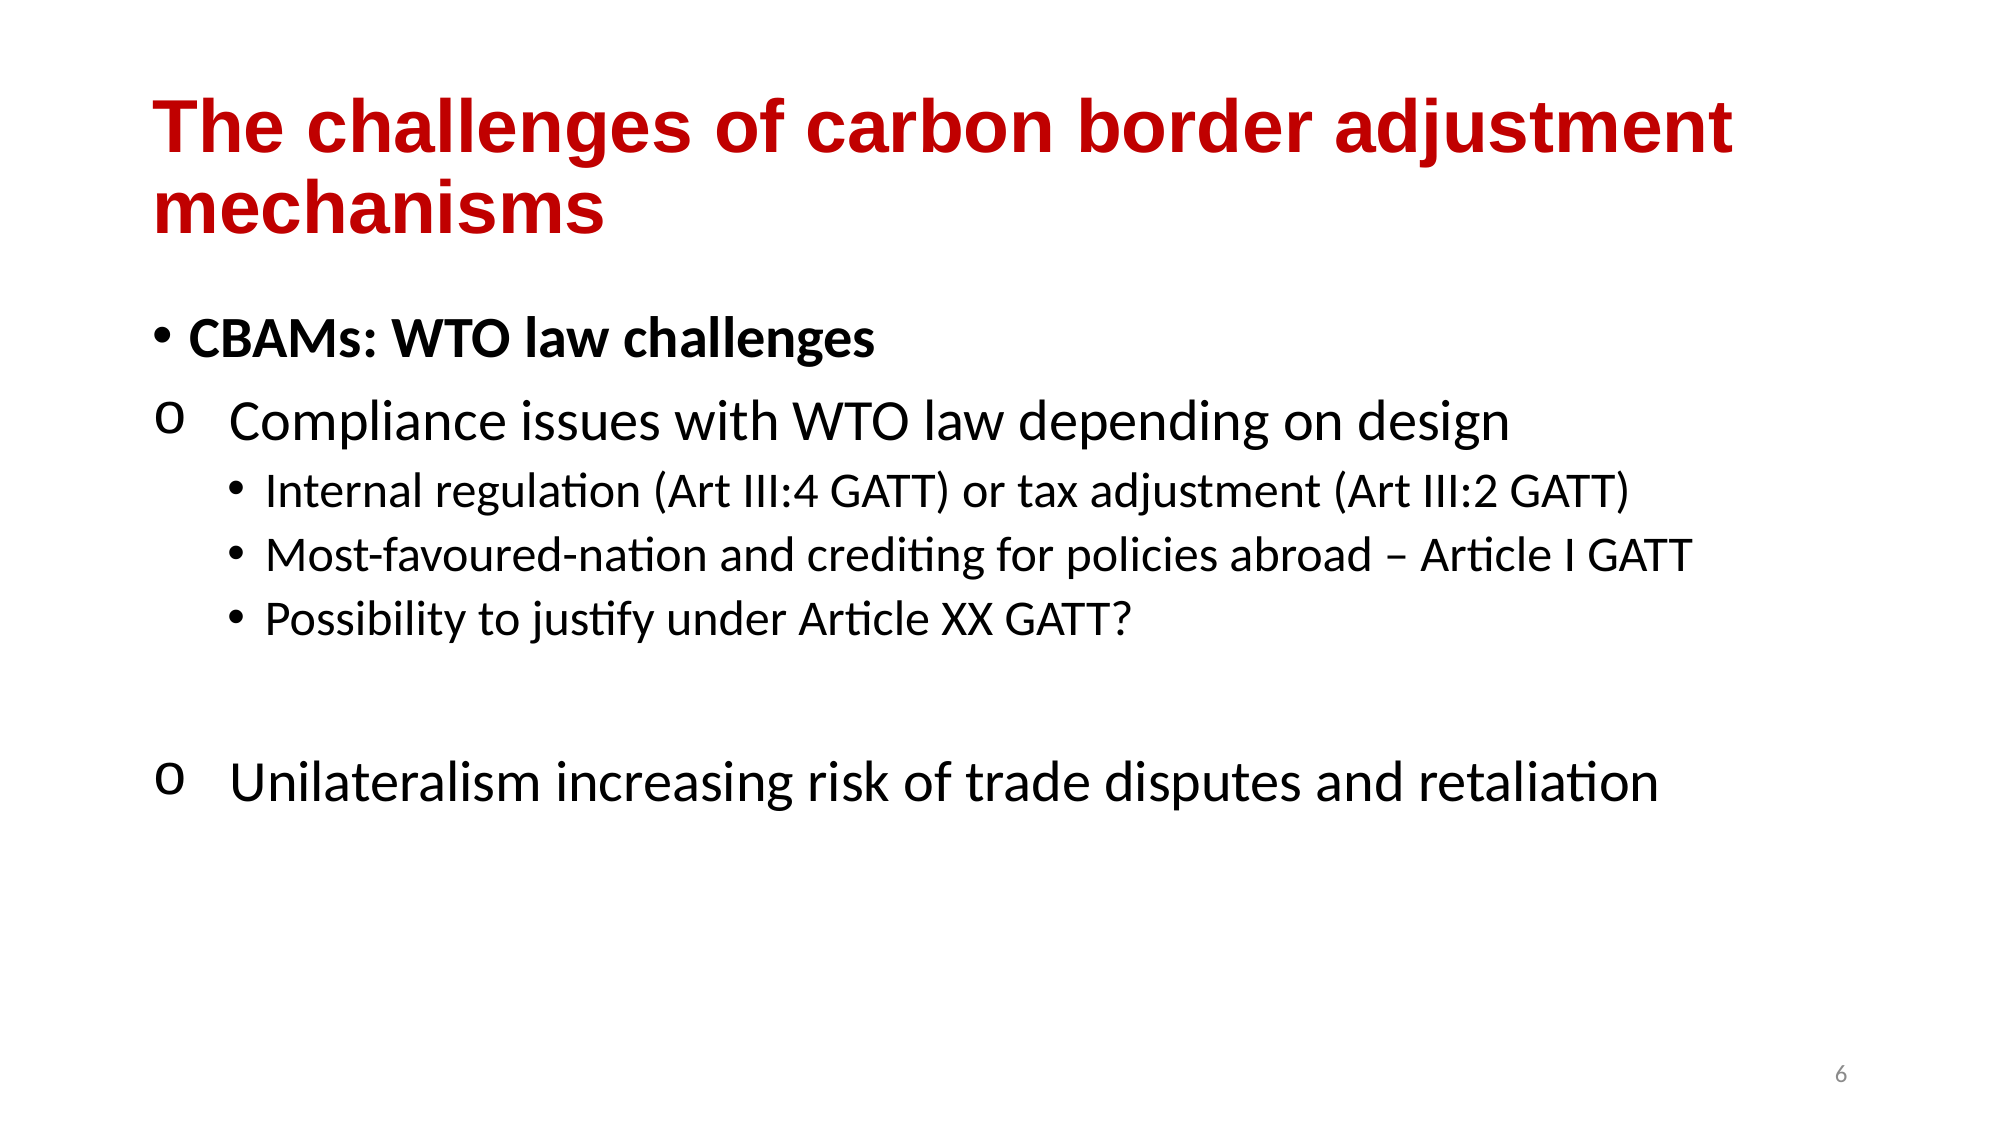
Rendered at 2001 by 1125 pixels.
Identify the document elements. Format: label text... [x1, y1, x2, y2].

title The challenges of carbon border adjustment mechanisms [137, 59, 1863, 278]
list CBAMs: WTO law challenges Compliance issues with WTO law depending on design Internal regulation (Art III:4 GATT) or tax adjustment (Art III:2 GATT) Most-favoured-nation and crediting for policies abroad – Article I GATT Possibility to justify under Article XX GATT? Unilateralism increasing risk of trade disputes and retaliation [137, 299, 1953, 1063]
slide_number 6 [1412, 1042, 1863, 1103]
